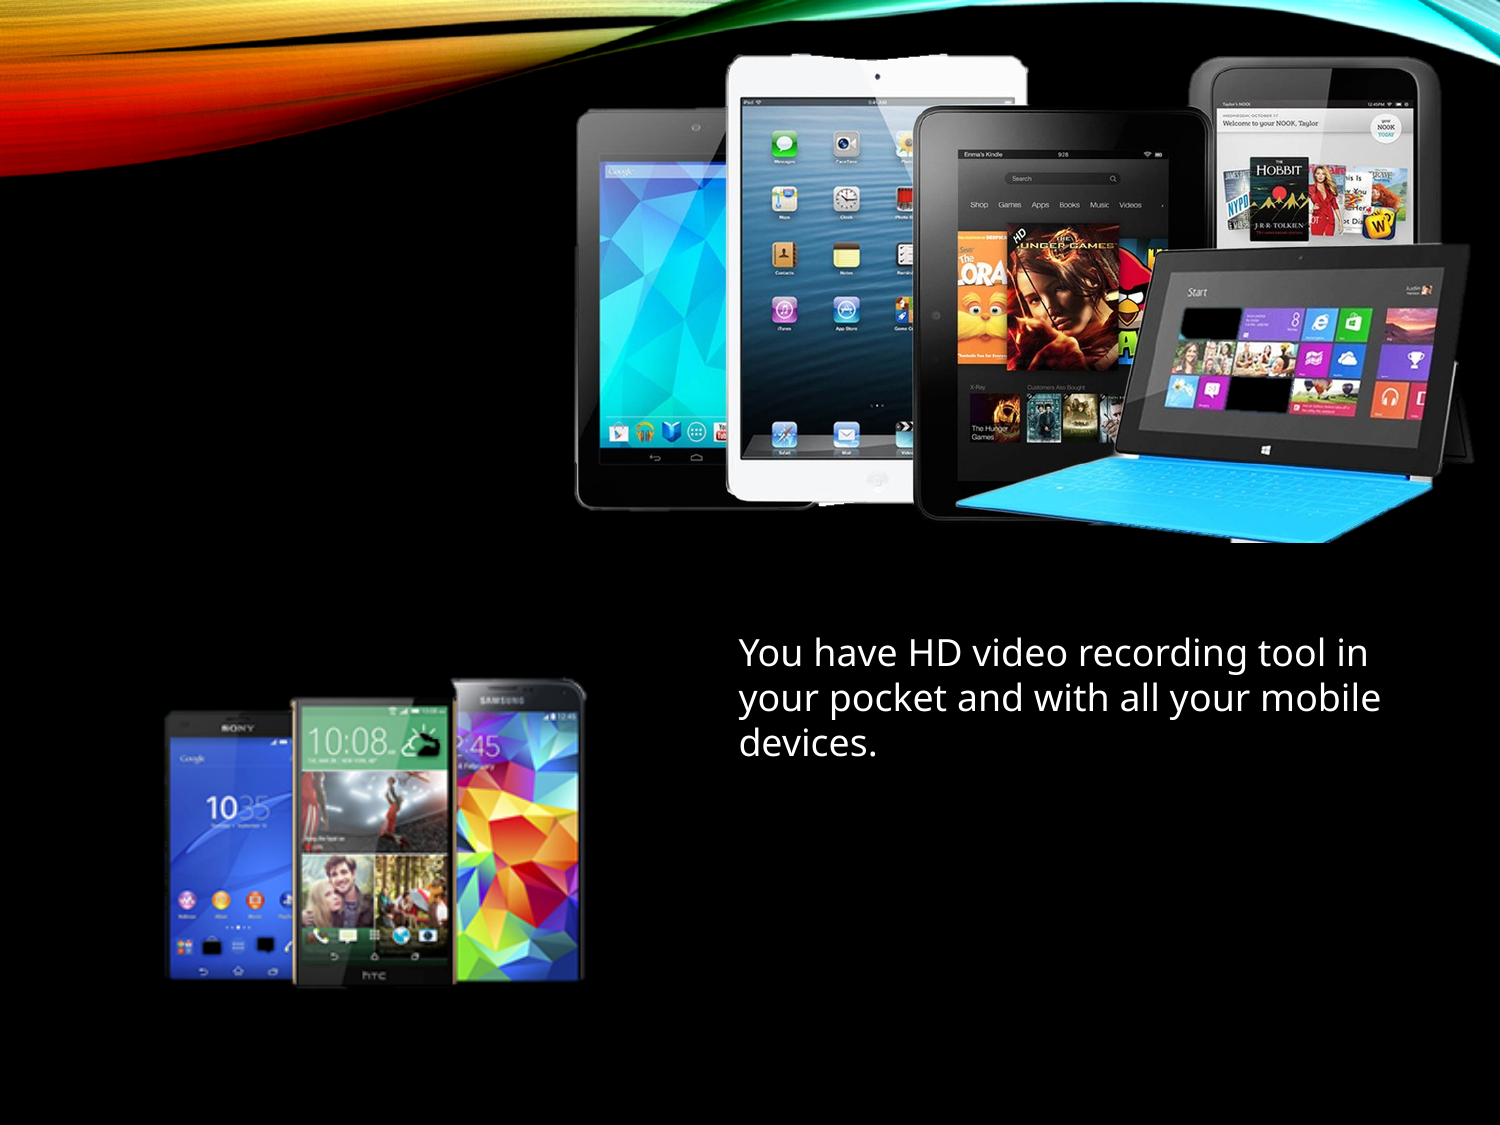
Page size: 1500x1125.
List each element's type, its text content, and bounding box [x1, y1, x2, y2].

picture [47, 621, 706, 1038]
picture [0, 0, 1500, 552]
text_box You have HD video recording tool in your pocket and with all your mobile devices. [723, 621, 1444, 817]
